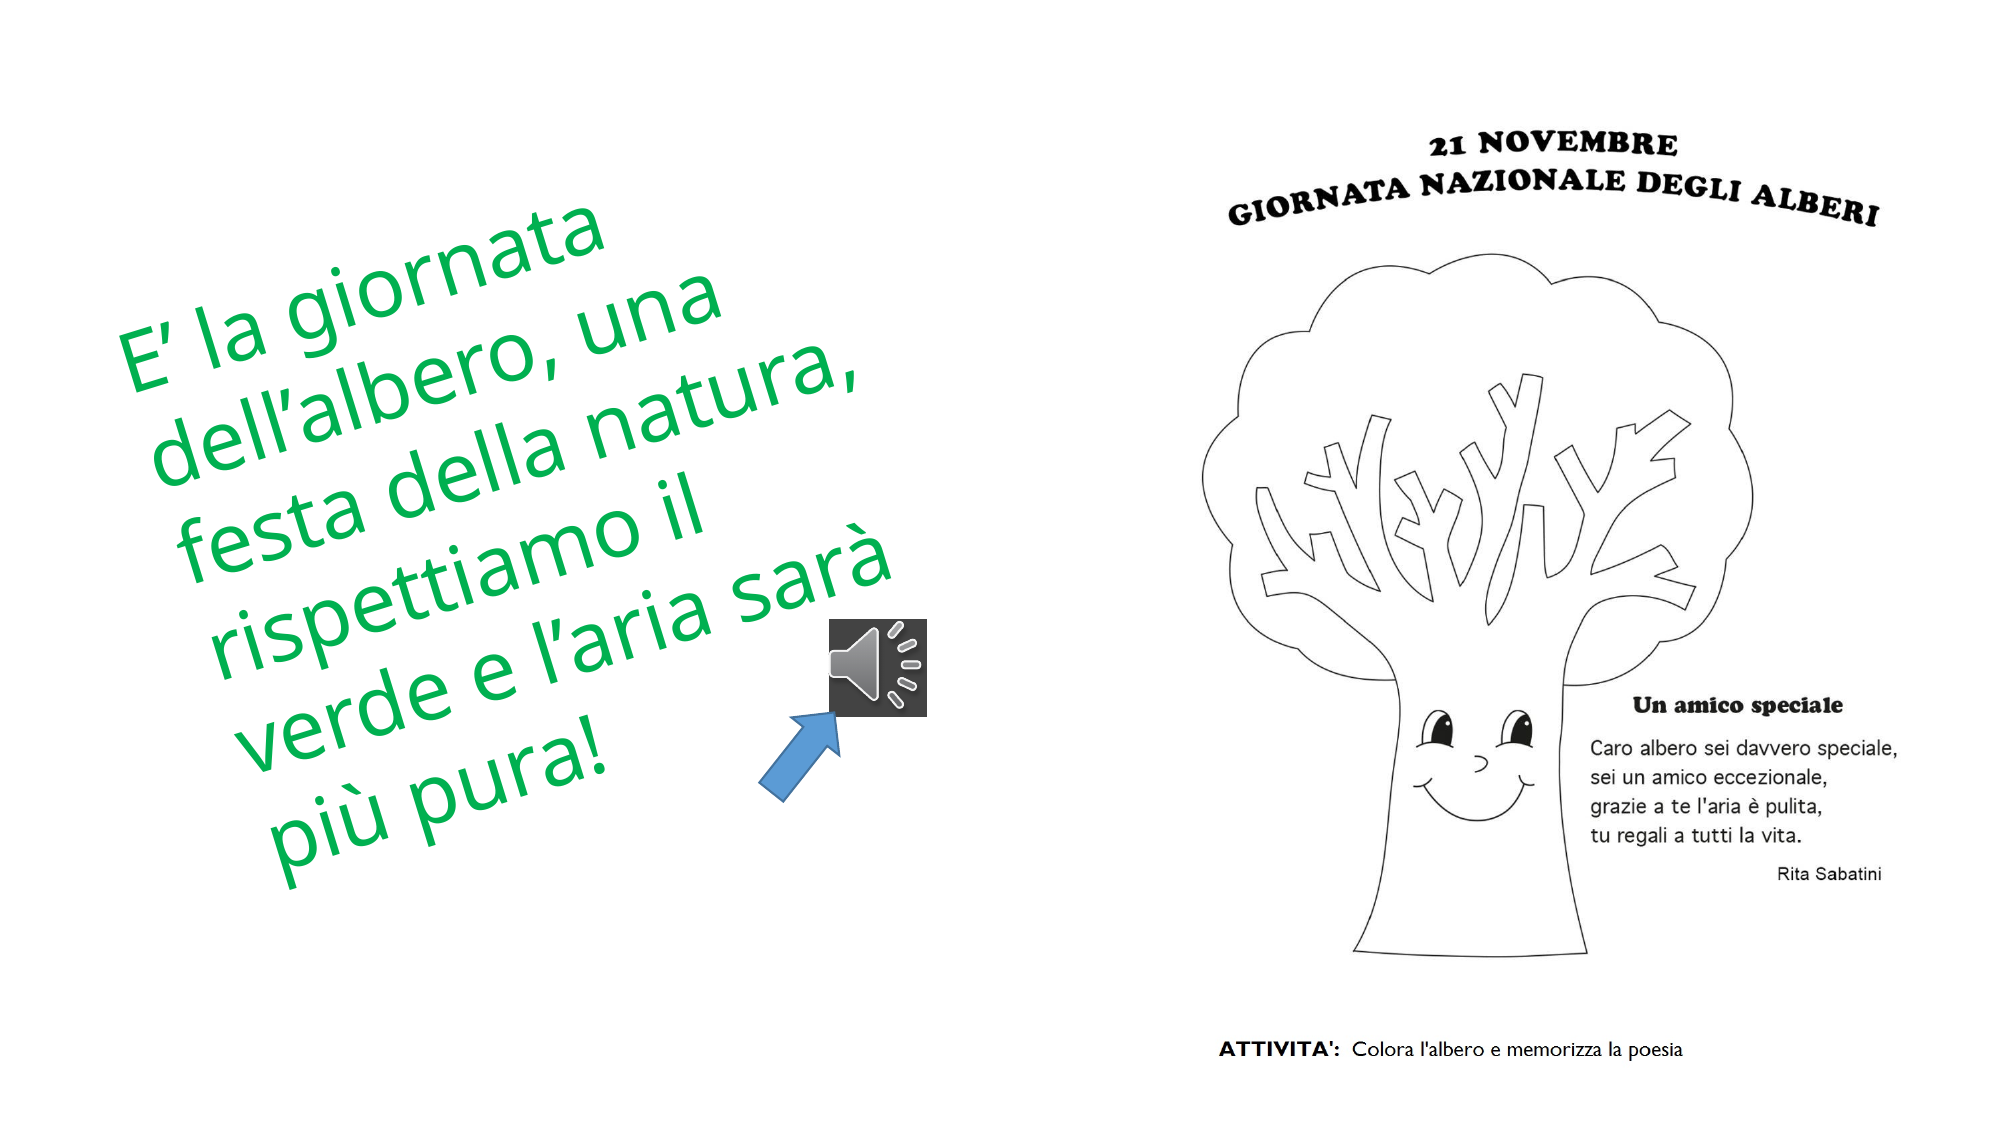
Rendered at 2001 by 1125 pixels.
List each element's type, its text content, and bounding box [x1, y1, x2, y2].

text_box E’ la giornata dell’albero, una festa della natura, rispettiamo il verde e l’aria sarà più pura! [88, 84, 1011, 901]
text_box [757, 712, 841, 804]
picture [1183, 51, 1927, 1078]
picture [827, 617, 928, 718]
